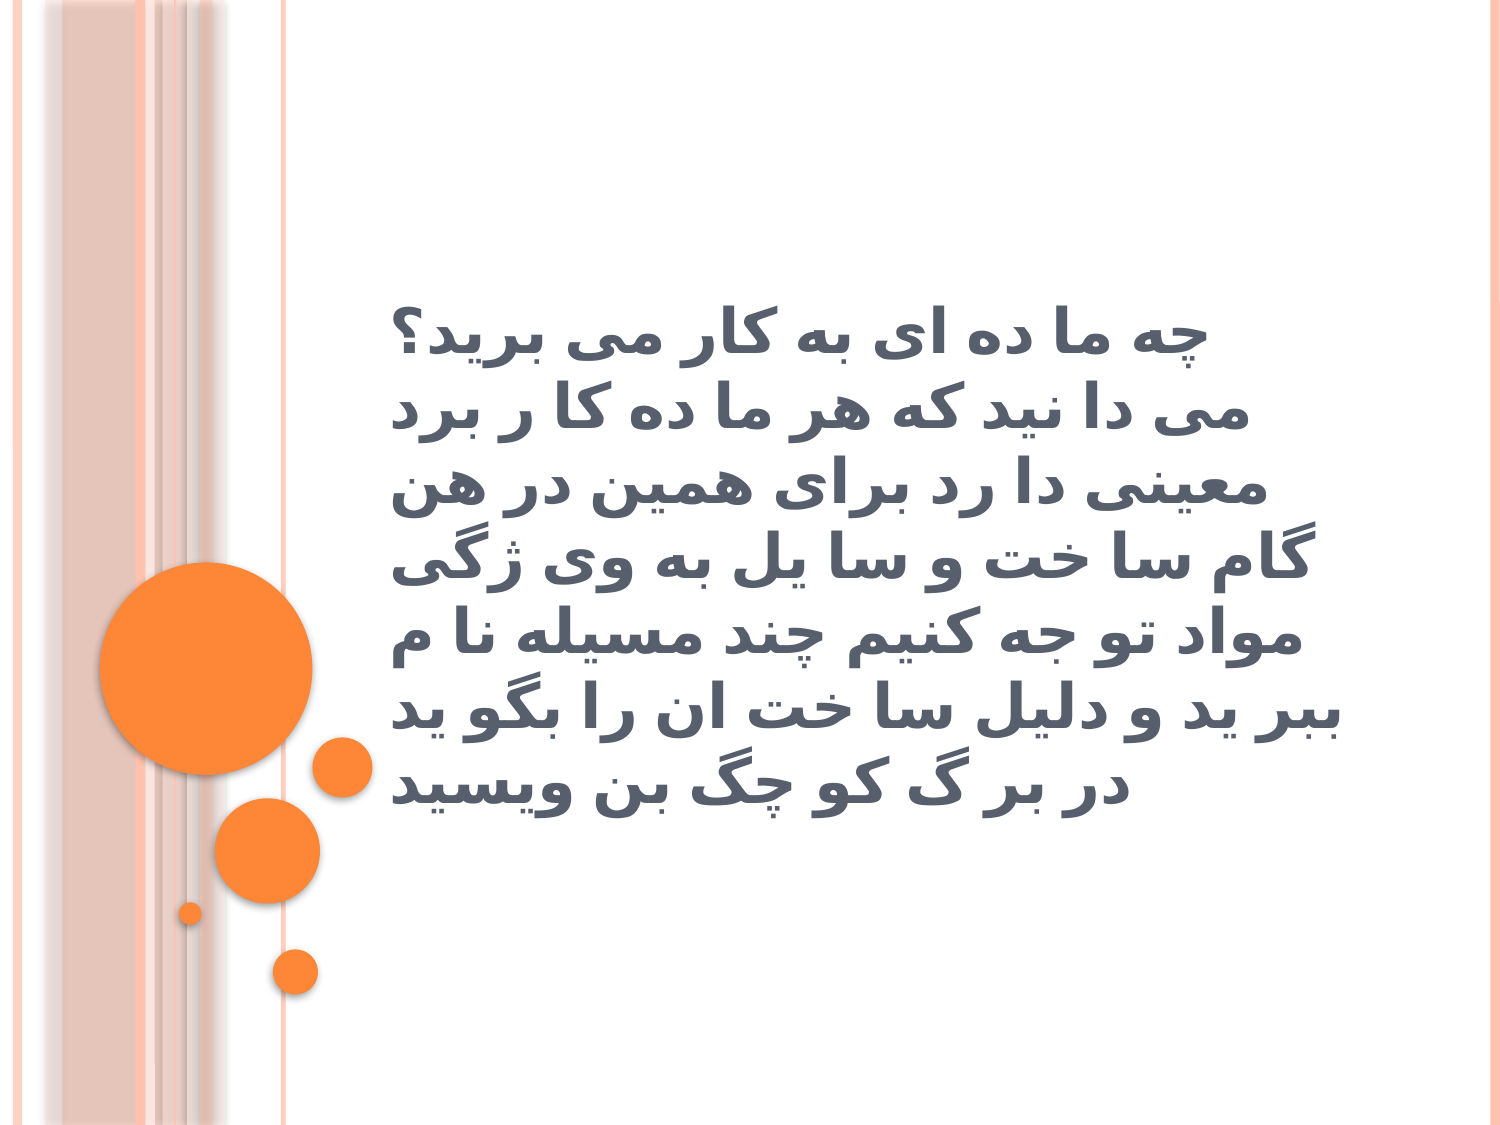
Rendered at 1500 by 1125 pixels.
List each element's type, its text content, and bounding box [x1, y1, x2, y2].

title چه ما ده ای به کار می برید؟ می دا نید که هر ما ده کا ر برد معینی دا رد برای همین در هن گام سا خت و سا یل به وی ژگی مواد تو جه کنیم چند مسیله نا م ببر ید و دلیل سا خت ان را بگو ید در بر گ کو چگ بن ویسید [375, 0, 1388, 824]
